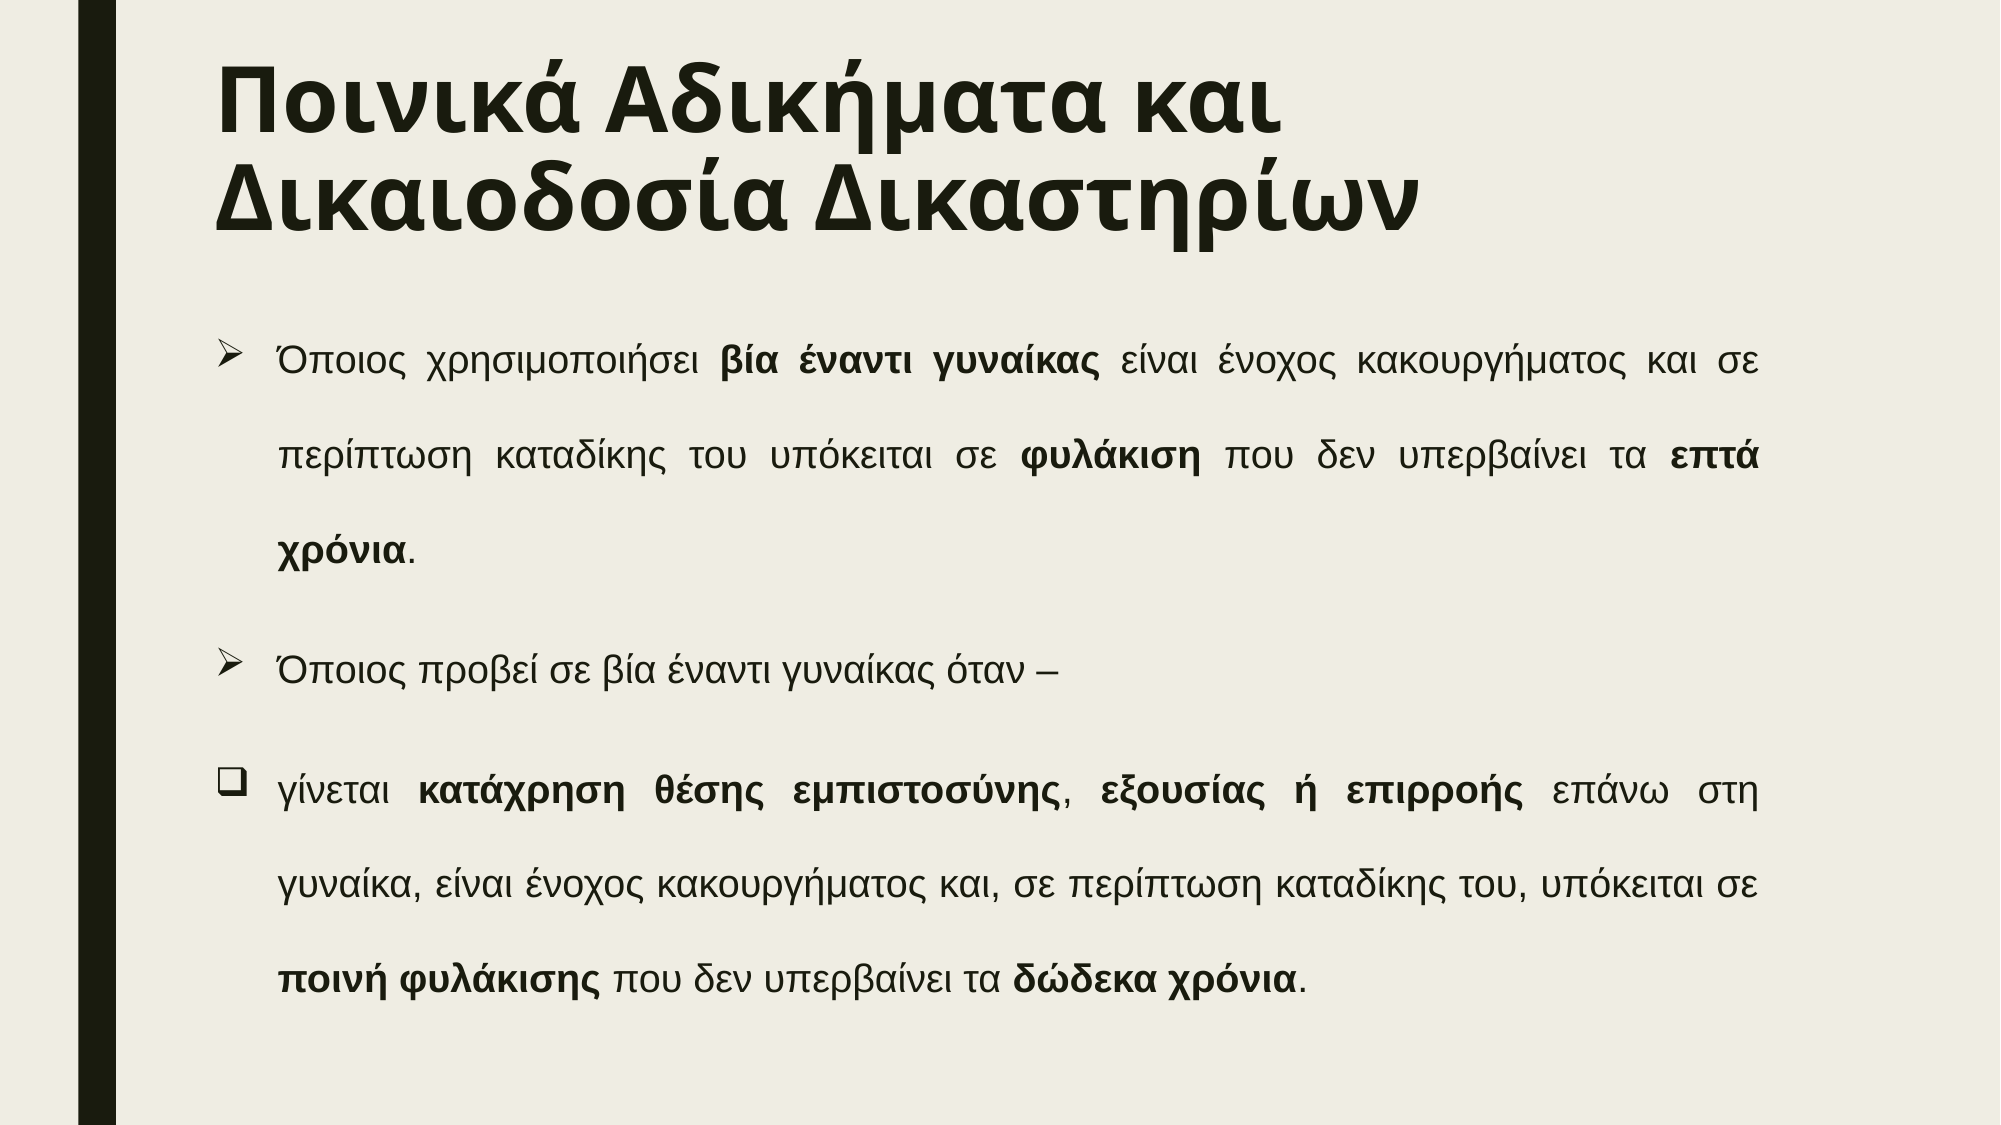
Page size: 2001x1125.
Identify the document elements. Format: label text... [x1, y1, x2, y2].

list Όποιος χρησιμοποιήσει βία έναντι γυναίκας είναι ένοχος κακουργήματος και σε περίπτωση καταδίκης του υπόκειται σε φυλάκιση που δεν υπερβαίνει τα επτά χρόνια. Όποιος προβεί σε βία έναντι γυναίκας όταν – γίνεται κατάχρηση θέσης εμπιστοσύνης, εξουσίας ή επιρροής επάνω στη γυναίκα, είναι ένοχος κακουργήματος και, σε περίπτωση καταδίκης του, υπόκειται σε ποινή φυλάκισης που δεν υπερβαίνει τα δώδεκα χρόνια. [199, 279, 1775, 1027]
title Ποινικά Αδικήματα και Δικαιοδοσία Δικαστηρίων [199, 46, 1775, 279]
